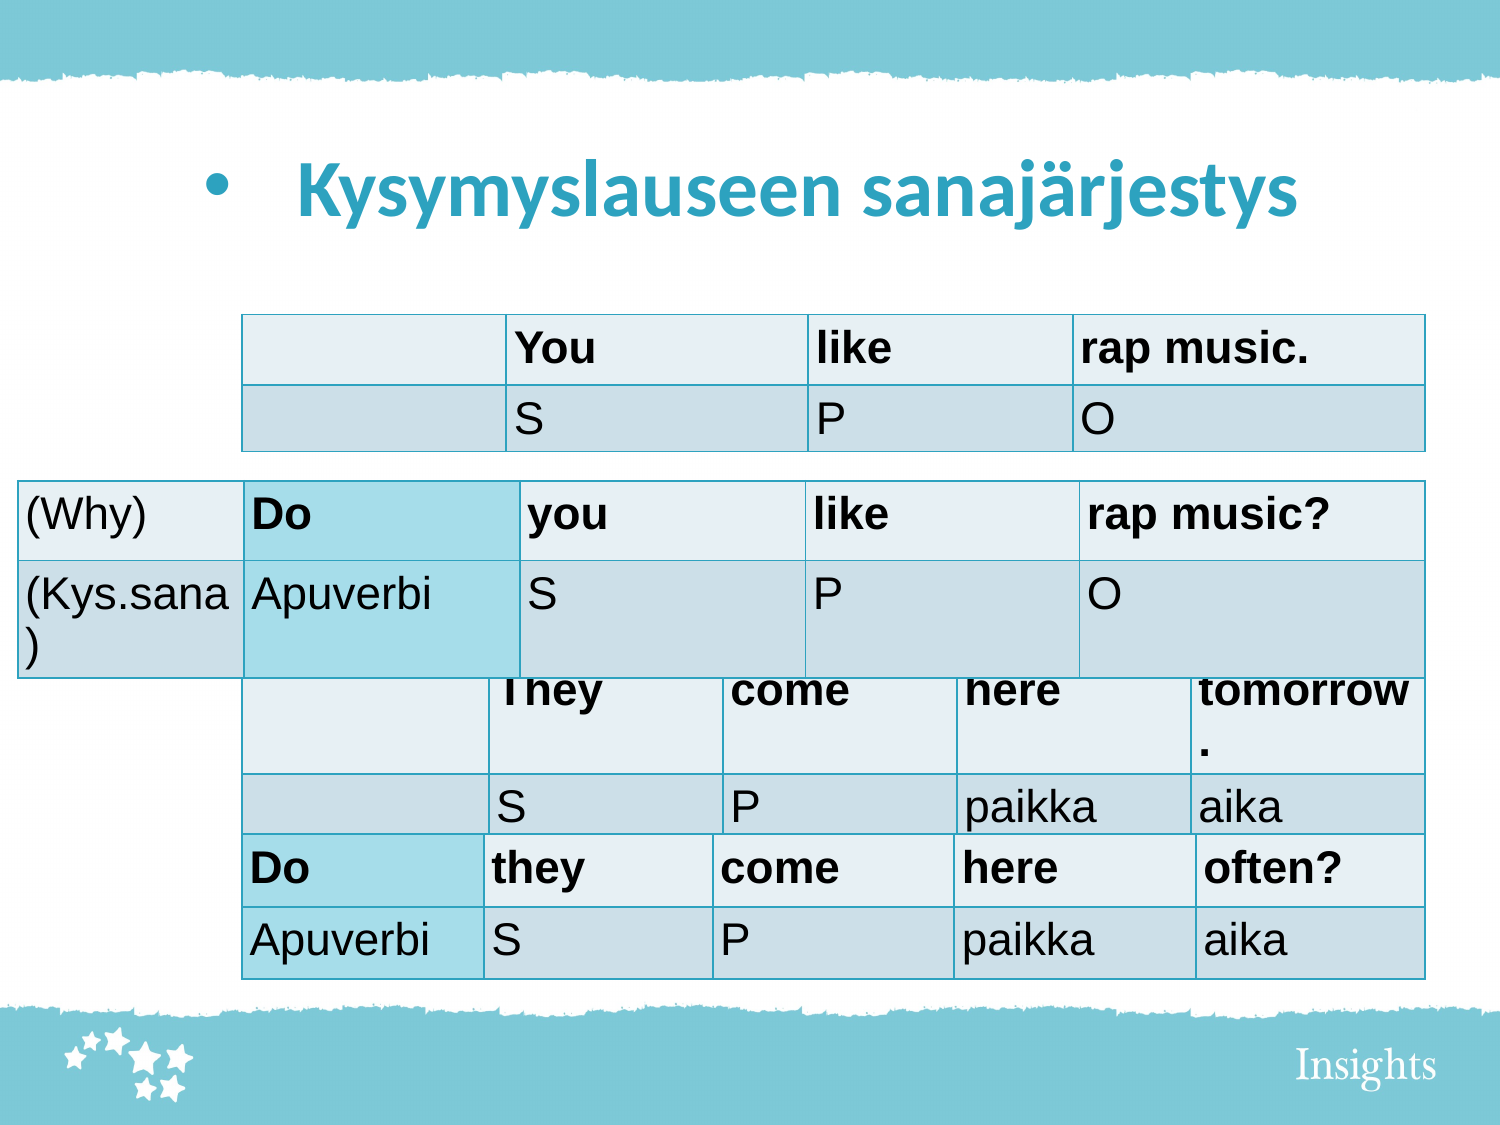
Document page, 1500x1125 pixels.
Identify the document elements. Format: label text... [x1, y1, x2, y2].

table_cell aika [1197, 908, 1424, 978]
title Kysymyslauseen sanajärjestys [76, 89, 1428, 278]
table_header they [485, 835, 712, 906]
table_cell P [724, 775, 956, 833]
picture [0, 0, 1500, 1125]
table_header like [809, 315, 1072, 384]
table_cell Apuverbi [243, 908, 483, 978]
table_header You [507, 315, 807, 384]
table_cell (Kys.sana) [19, 561, 243, 677]
table_cell S [507, 386, 807, 451]
table_cell P [809, 386, 1072, 451]
table_header [243, 315, 505, 384]
table_cell O [1080, 561, 1424, 677]
table_header like [806, 482, 1079, 560]
table_header (Why) [19, 482, 243, 560]
table_cell aika [1192, 775, 1424, 833]
table_cell paikka [955, 908, 1195, 978]
table_cell Apuverbi [245, 561, 519, 677]
table_header often? [1197, 835, 1424, 906]
table_header you [521, 482, 805, 560]
table_header Do [245, 482, 519, 560]
table_header rap music. [1074, 315, 1424, 384]
table_cell [243, 775, 488, 833]
table_cell P [714, 908, 953, 978]
table_cell S [485, 908, 712, 978]
table_header Do [243, 835, 483, 906]
table_header come [724, 679, 956, 773]
list [64, 679, 1426, 1006]
table_cell S [521, 561, 805, 677]
table_header They [490, 679, 722, 773]
list [64, 254, 1426, 480]
table_header [243, 679, 488, 773]
table_cell S [490, 775, 722, 833]
table_header here [958, 679, 1190, 773]
table_cell O [1074, 386, 1424, 451]
table_header come [714, 835, 953, 906]
table_header rap music? [1080, 482, 1424, 560]
table_cell [243, 386, 505, 451]
table_header here [955, 835, 1195, 906]
table_cell paikka [958, 775, 1190, 833]
table_cell P [806, 561, 1079, 677]
table_header tomorrow. [1192, 679, 1424, 773]
